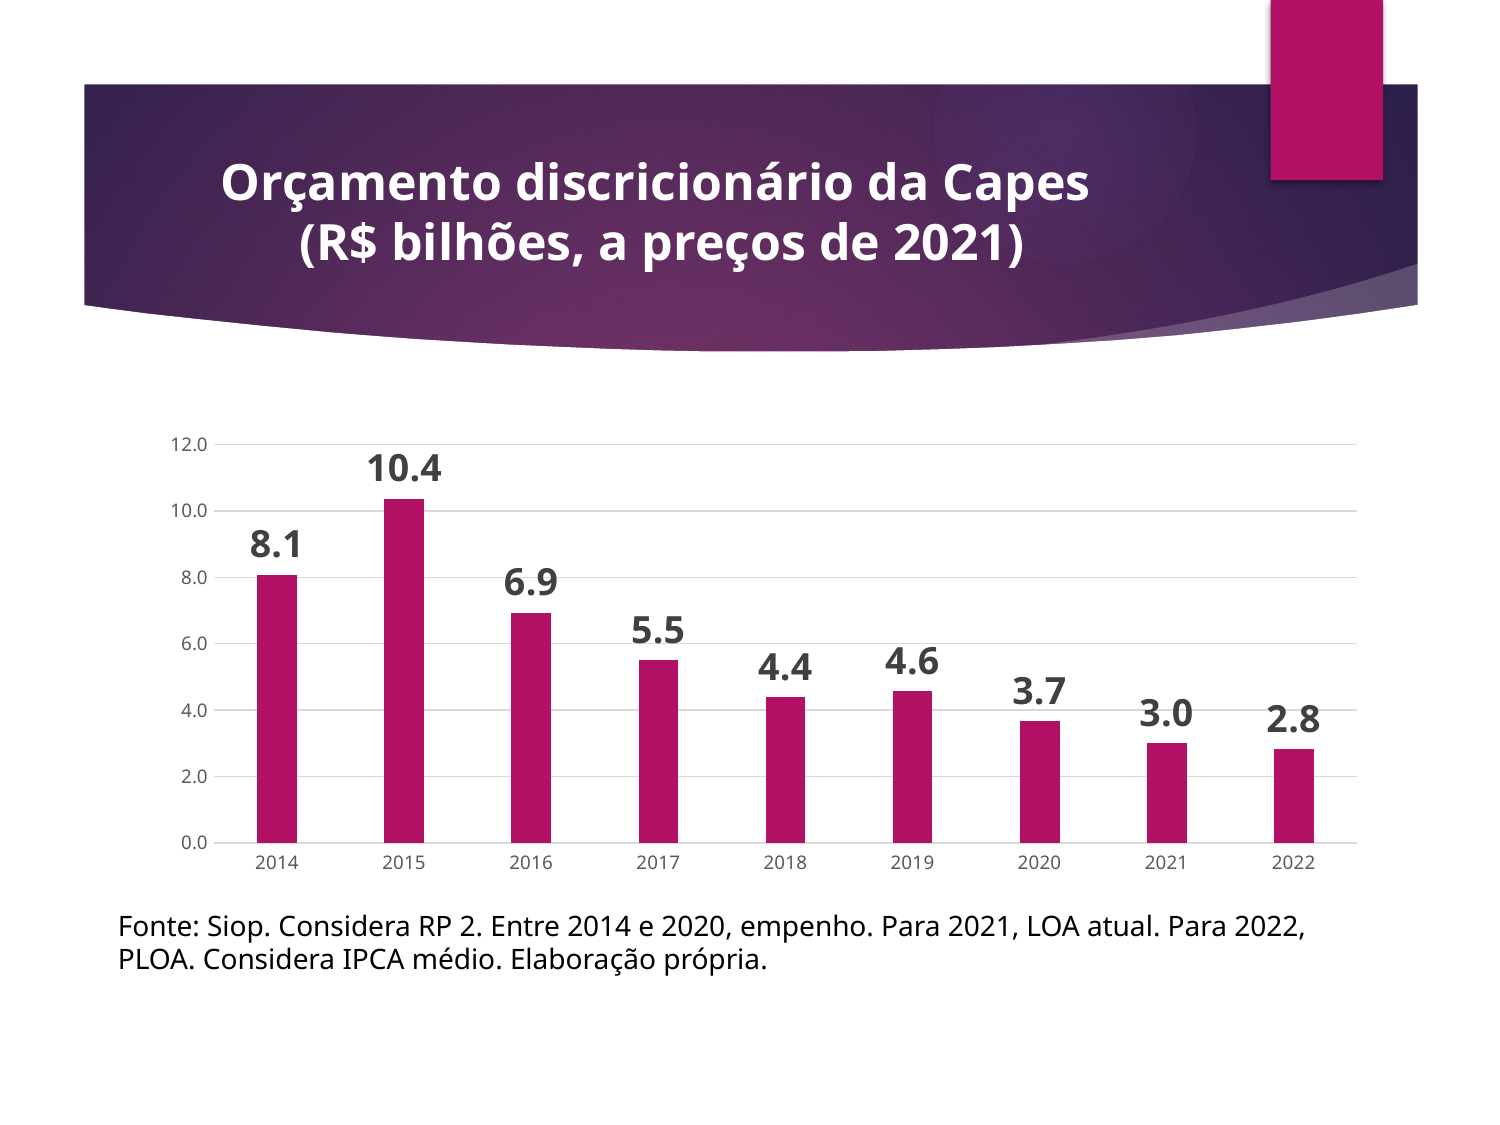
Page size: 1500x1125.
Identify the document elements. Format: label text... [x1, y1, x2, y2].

text_box Fonte: Siop. Considera RP 2. Entre 2014 e 2020, empenho. Para 2021, LOA atual. Para 2022, PLOA. Considera IPCA médio. Elaboração própria. [103, 908, 1394, 983]
title Orçamento discricionário da Capes (R$ bilhões, a preços de 2021) [142, 152, 1183, 269]
chart [102, 364, 1398, 901]
